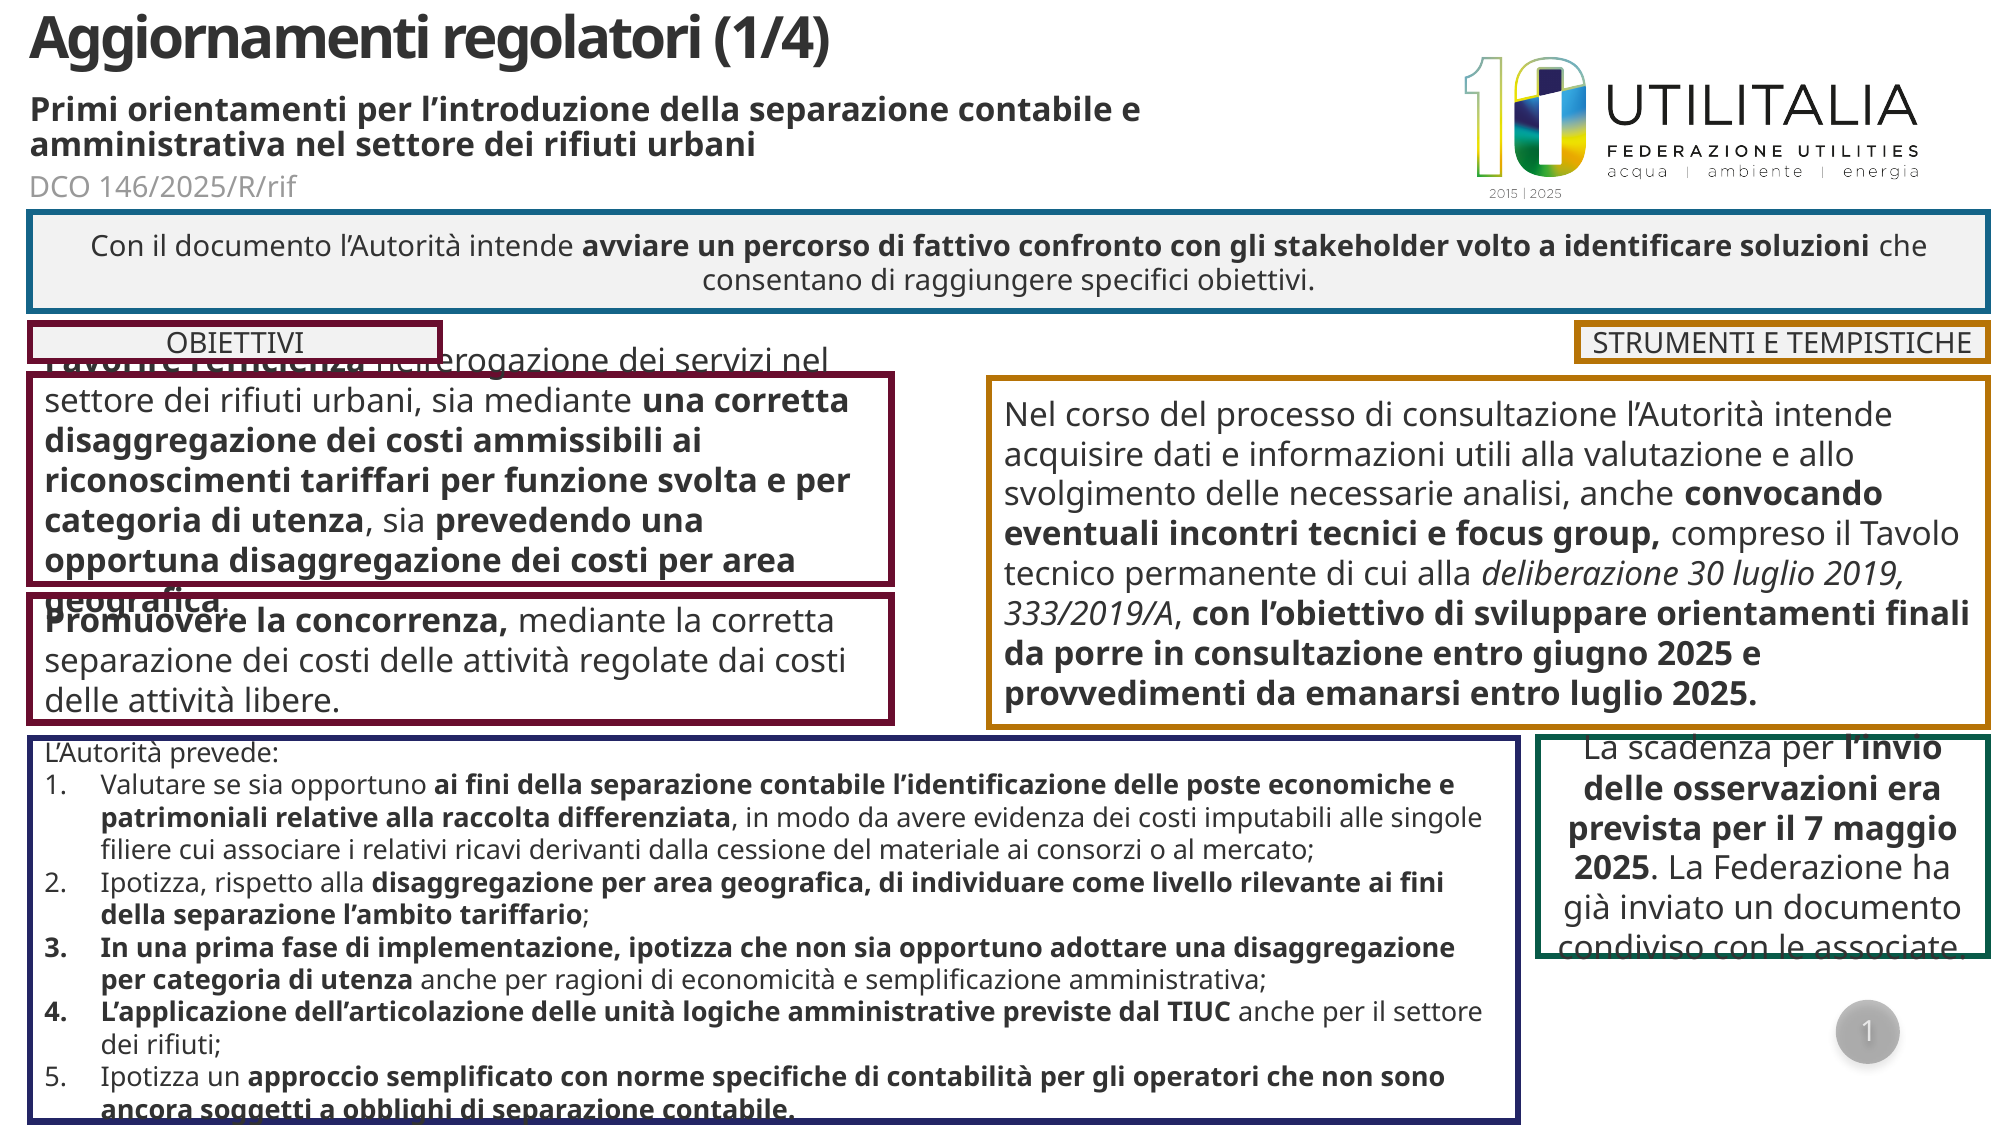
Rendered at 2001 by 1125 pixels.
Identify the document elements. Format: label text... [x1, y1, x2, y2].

list Aggiornamenti regolatori (1/4) Primi orientamenti per l’introduzione della separazione contabile e amministrativa nel settore dei rifiuti urbani [29, 51, 1297, 122]
text_box L’Autorità prevede: Valutare se sia opportuno ai fini della separazione contabile l’identificazione delle poste economiche e patrimoniali relative alla raccolta differenziata, in modo da avere evidenza dei costi imputabili alle singole filiere cui associare i relativi ricavi derivanti dalla cessione del materiale ai consorzi o al mercato; Ipotizza, rispetto alla disaggregazione per area geografica, di individuare come livello rilevante ai fini della separazione l’ambito tariffario; In una prima fase di implementazione, ipotizza che non sia opportuno adottare una disaggregazione per categoria di utenza anche per ragioni di economicità e semplificazione amministrativa; L’applicazione dell’articolazione delle unità logiche amministrative previste dal TIUC anche per il settore dei rifiuti; Ipotizza un approccio semplificato con norme specifiche di contabilità per gli operatori che non sono ancora soggetti a obblighi di separazione contabile. [29, 737, 1519, 1123]
slide_number 1 [1835, 999, 1900, 1064]
text_box Promuovere la concorrenza, mediante la corretta separazione dei costi delle attività regolate dai costi delle attività libere. [29, 594, 893, 724]
text_box Favorire l’efficienza nell’erogazione dei servizi nel settore dei rifiuti urbani, sia mediante una corretta disaggregazione dei costi ammissibili ai riconoscimenti tariffari per funzione svolta e per categoria di utenza, sia prevedendo una opportuna disaggregazione dei costi per area geografica. [29, 373, 893, 585]
text_box Con il documento l’Autorità intende avviare un percorso di fattivo confronto con gli stakeholder volto a identificare soluzioni che consentano di raggiungere specifici obiettivi. [29, 211, 1989, 312]
text_box Nel corso del processo di consultazione l’Autorità intende acquisire dati e informazioni utili alla valutazione e allo svolgimento delle necessarie analisi, anche convocando eventuali incontri tecnici e focus group, compreso il Tavolo tecnico permanente di cui alla deliberazione 30 luglio 2019, 333/2019/A, con l’obiettivo di sviluppare orientamenti finali da porre in consultazione entro giugno 2025 e provvedimenti da emanarsi entro luglio 2025. [988, 377, 1989, 728]
text_box STRUMENTI E TEMPISTICHE [1576, 322, 1989, 362]
list DCO 146/2025/R/rif [29, 172, 852, 205]
text_box La scadenza per l’invio delle osservazioni era prevista per il 7 maggio 2025. La Federazione ha già inviato un documento condiviso con le associate. [1537, 736, 1989, 957]
picture [1458, 51, 1924, 207]
text_box OBIETTIVI [29, 322, 441, 362]
